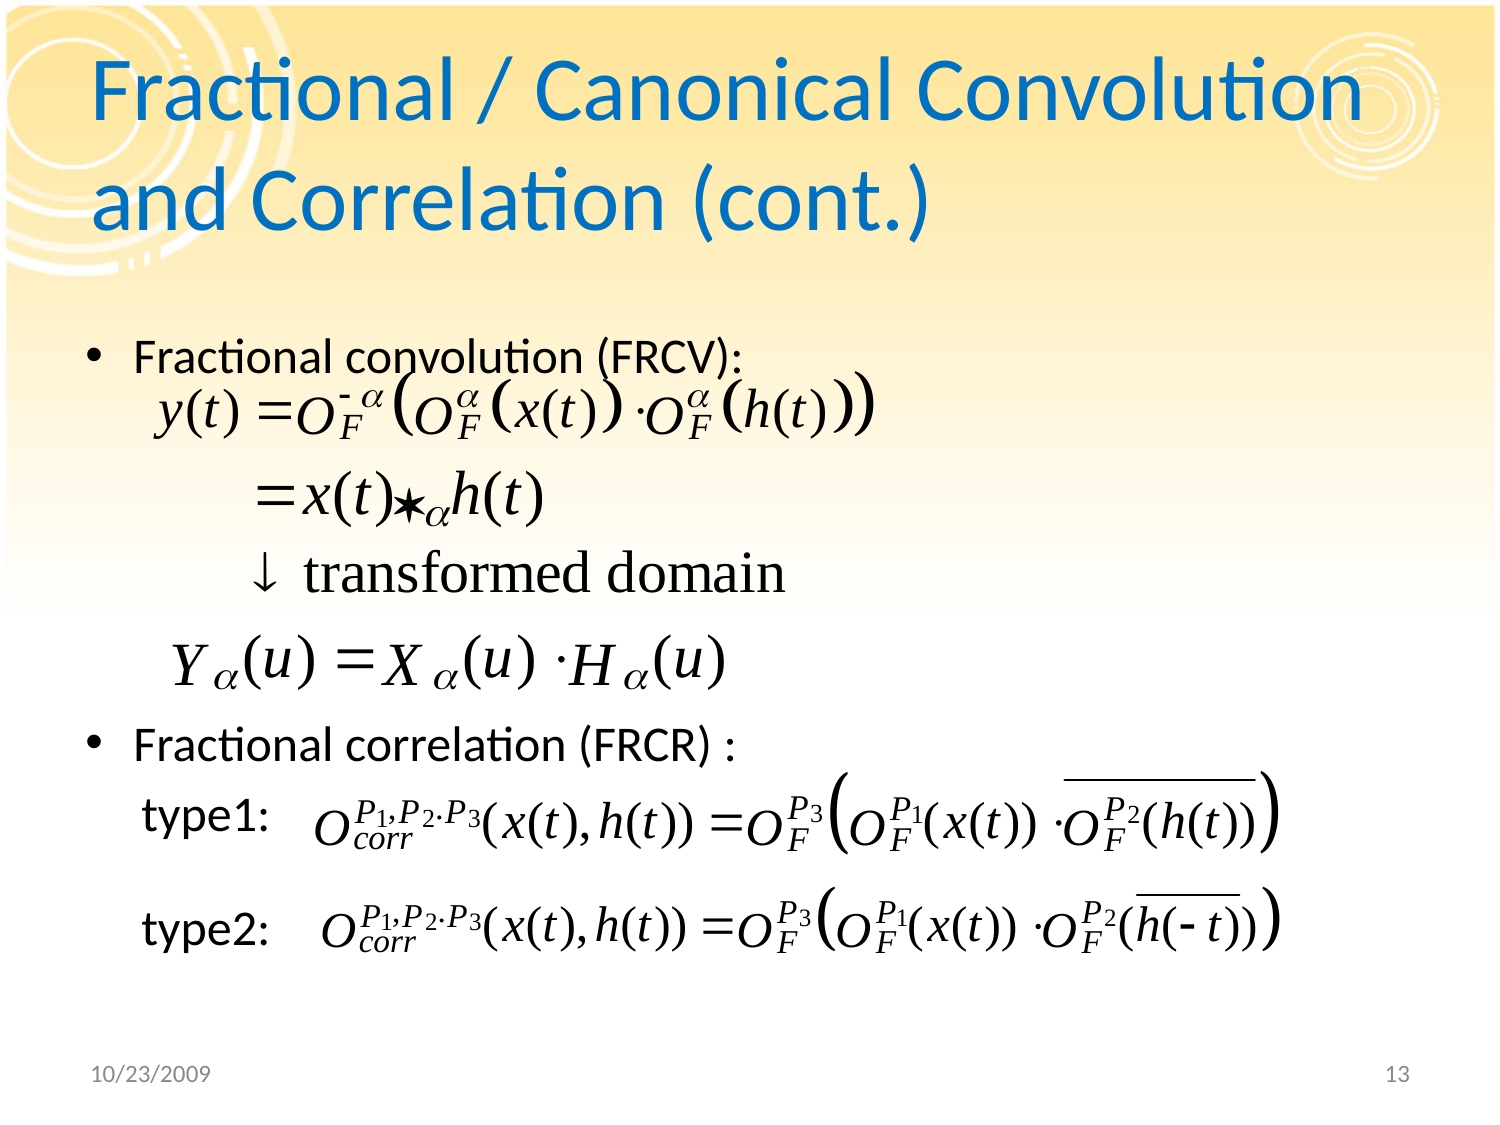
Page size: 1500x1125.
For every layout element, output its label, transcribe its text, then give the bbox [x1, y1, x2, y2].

title Fractional / Canonical Convolution and Correlation (cont.) [74, 44, 1426, 233]
picture [0, 0, 1500, 1125]
slide_number 13 [1074, 1042, 1425, 1103]
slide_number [75, 1042, 425, 1103]
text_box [245, 527, 798, 608]
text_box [144, 362, 879, 466]
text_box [313, 878, 1288, 980]
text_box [241, 456, 555, 529]
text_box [306, 764, 1287, 887]
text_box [163, 620, 739, 704]
list Fractional convolution (FRCV): Fractional correlation (FRCR) : type1: type2: [70, 316, 1421, 1060]
